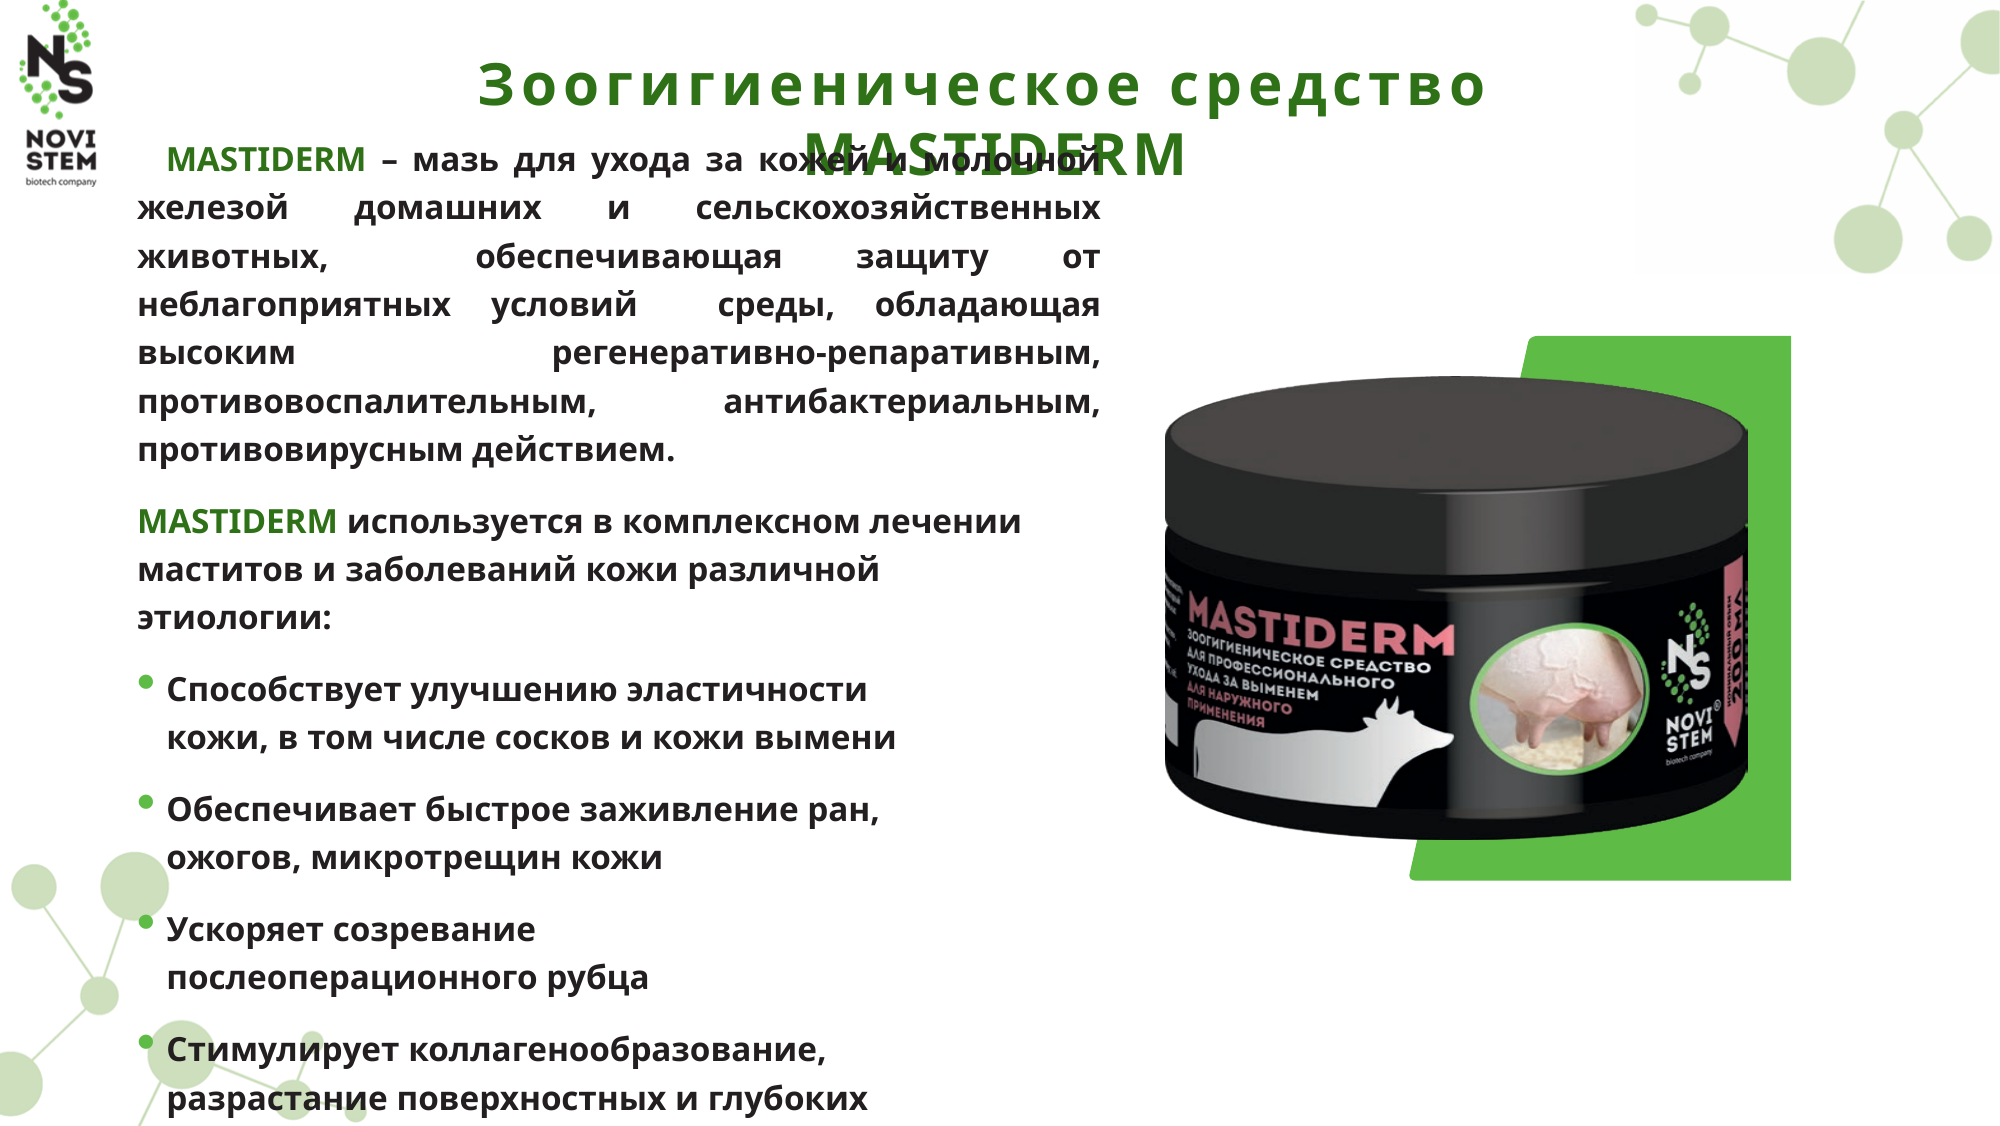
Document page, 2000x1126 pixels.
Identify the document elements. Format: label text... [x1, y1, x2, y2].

text_box Зоогигиеническое средство MASTIDERM [302, 40, 1635, 195]
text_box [1164, 335, 1792, 881]
picture [0, 0, 117, 188]
picture [0, 850, 368, 1126]
text_box MASTIDERM – мазь для ухода за кожей и молочной железой домашних и сельскохозяйственных животных, обеспечивающая защиту от неблагоприятных условий среды, обладающая высоким регенеративно-репаративным, противовоспалительным, антибактериальным, противовирусным действием. MASTIDERM используется в комплексном лечении маститов и заболеваний кожи различной этиологии: Способствует улучшению эластичности кожи, в том числе сосков и кожи вымени Обеспечивает быстрое заживление ран, ожогов, микротрещин кожи Ускоряет созревание послеоперационного рубца Стимулирует коллагенообразование, разрастание поверхностных и глубоких коллатеральных сосудов эпидермиса [115, 122, 1122, 1126]
picture [1635, 0, 2000, 275]
